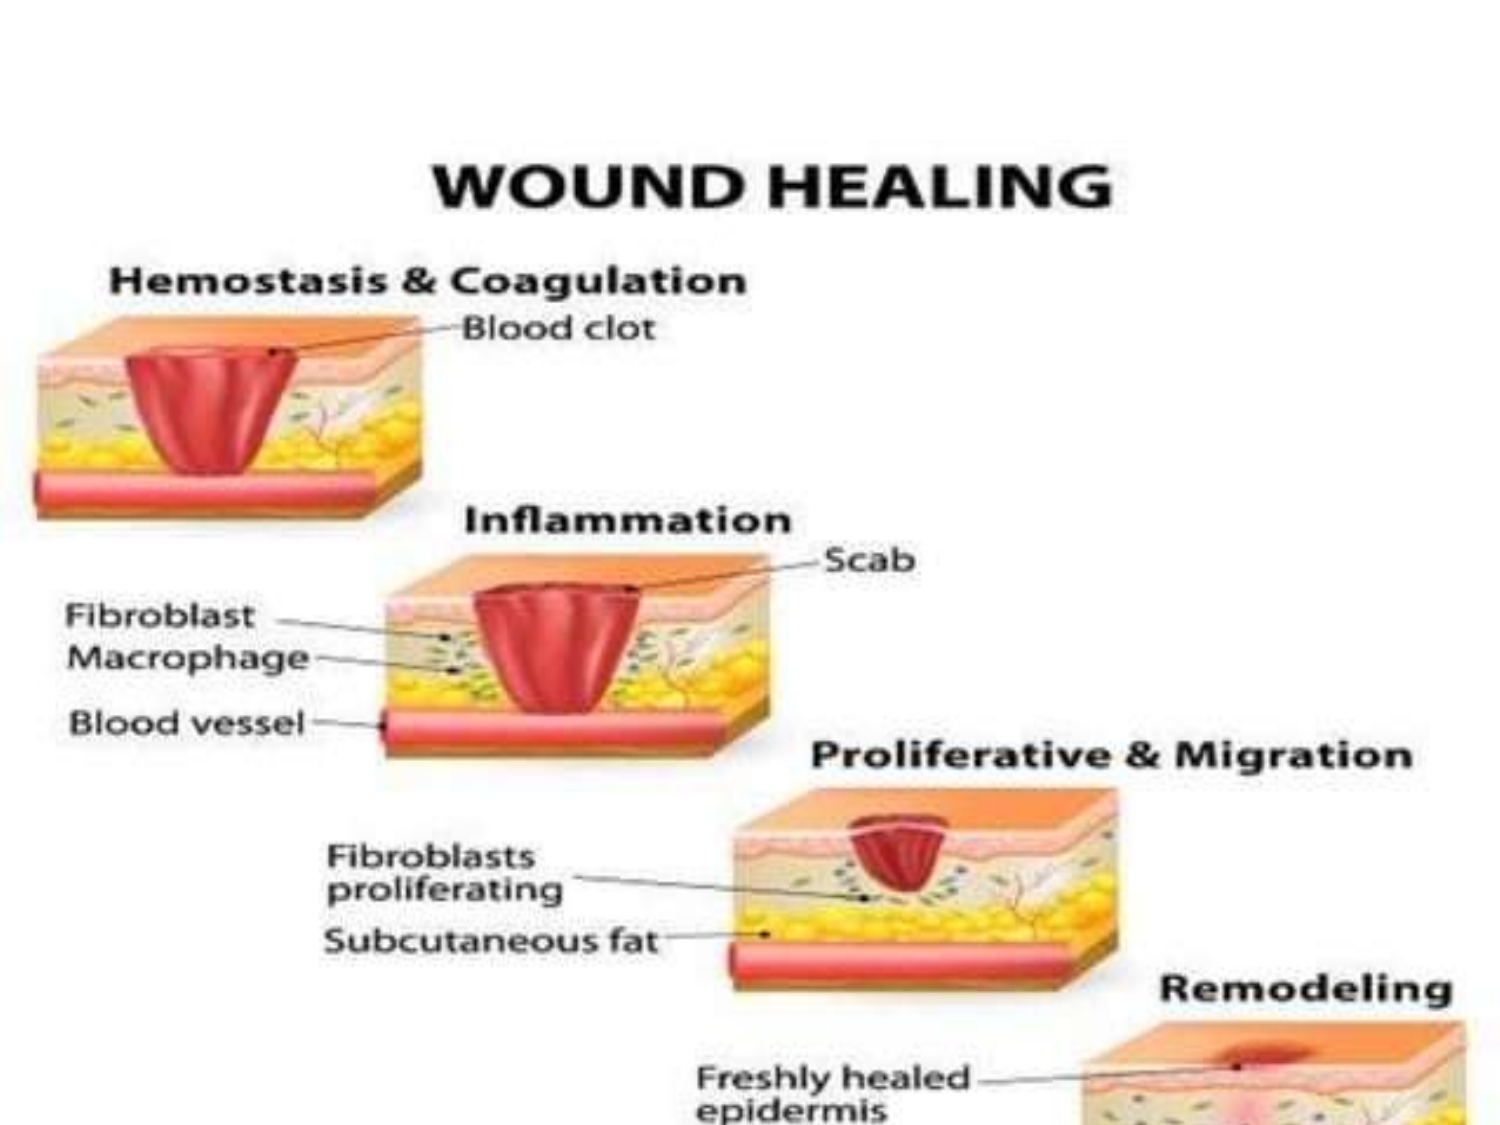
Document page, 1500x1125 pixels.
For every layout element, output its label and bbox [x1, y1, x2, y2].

picture [0, 139, 1500, 1125]
